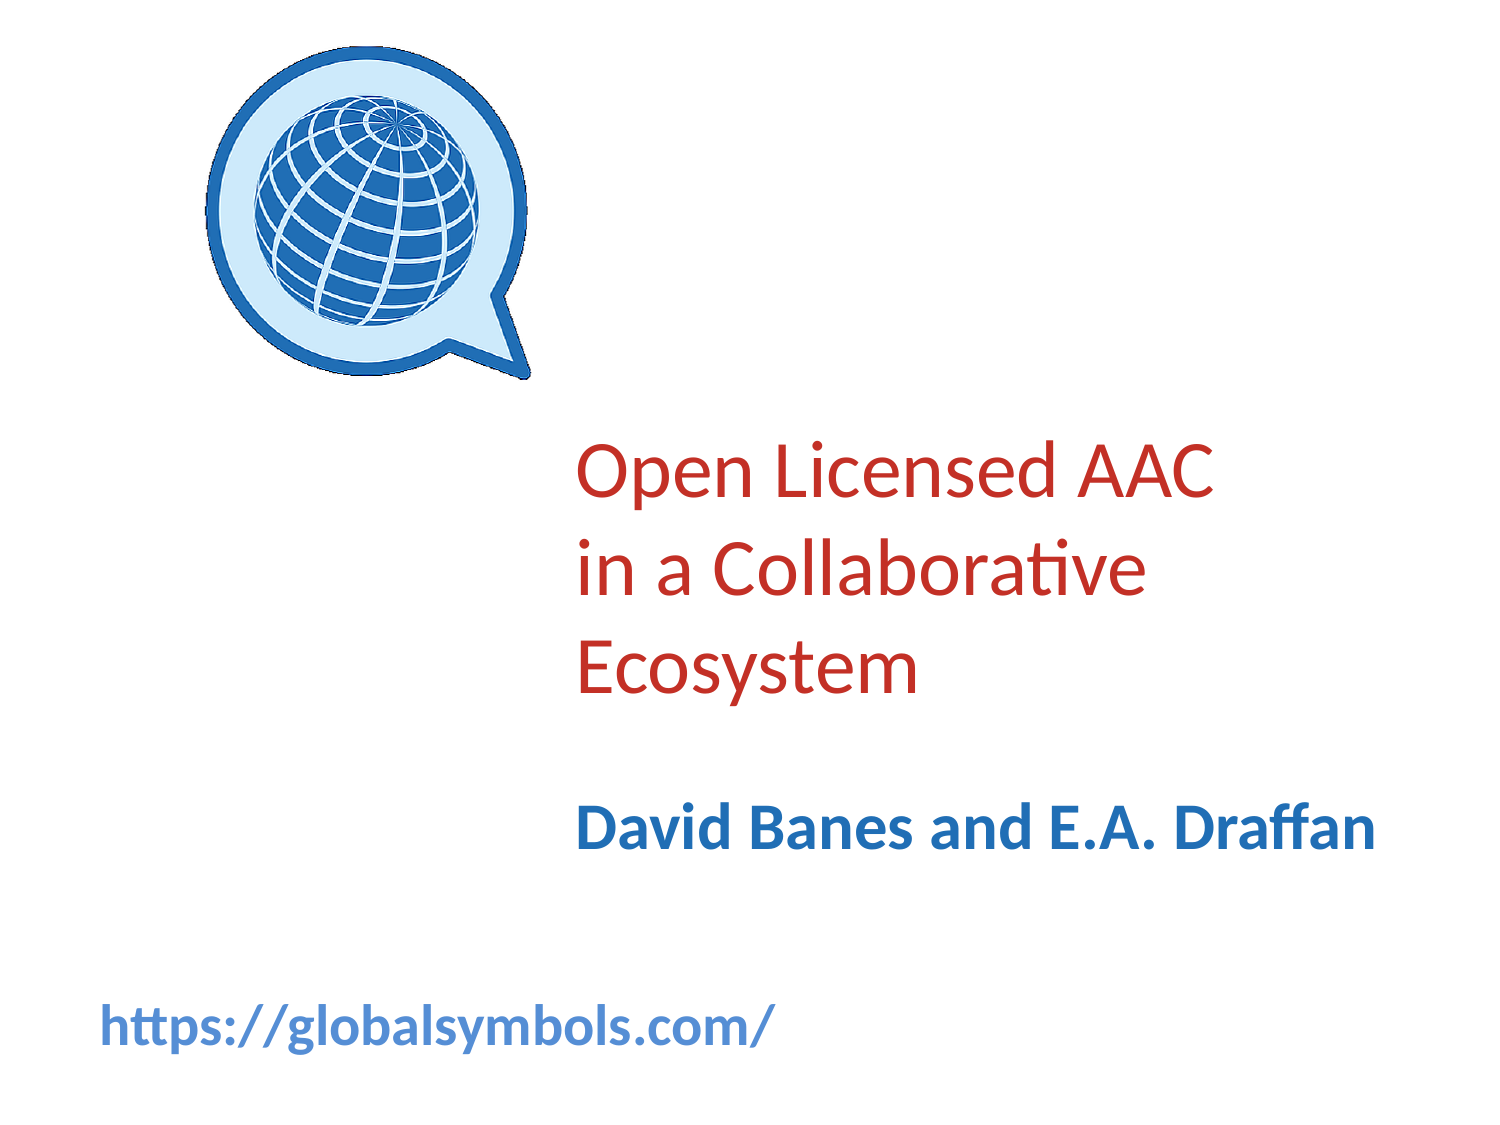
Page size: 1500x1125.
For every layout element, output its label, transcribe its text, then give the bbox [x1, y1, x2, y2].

text_box https://globalsymbols.com/ [84, 980, 791, 1110]
picture [174, 24, 561, 411]
subtitle David Banes and E.A. Draffan [560, 774, 1394, 900]
title Open Licensed AAC in a Collaborative Ecosystem [560, 407, 1257, 718]
